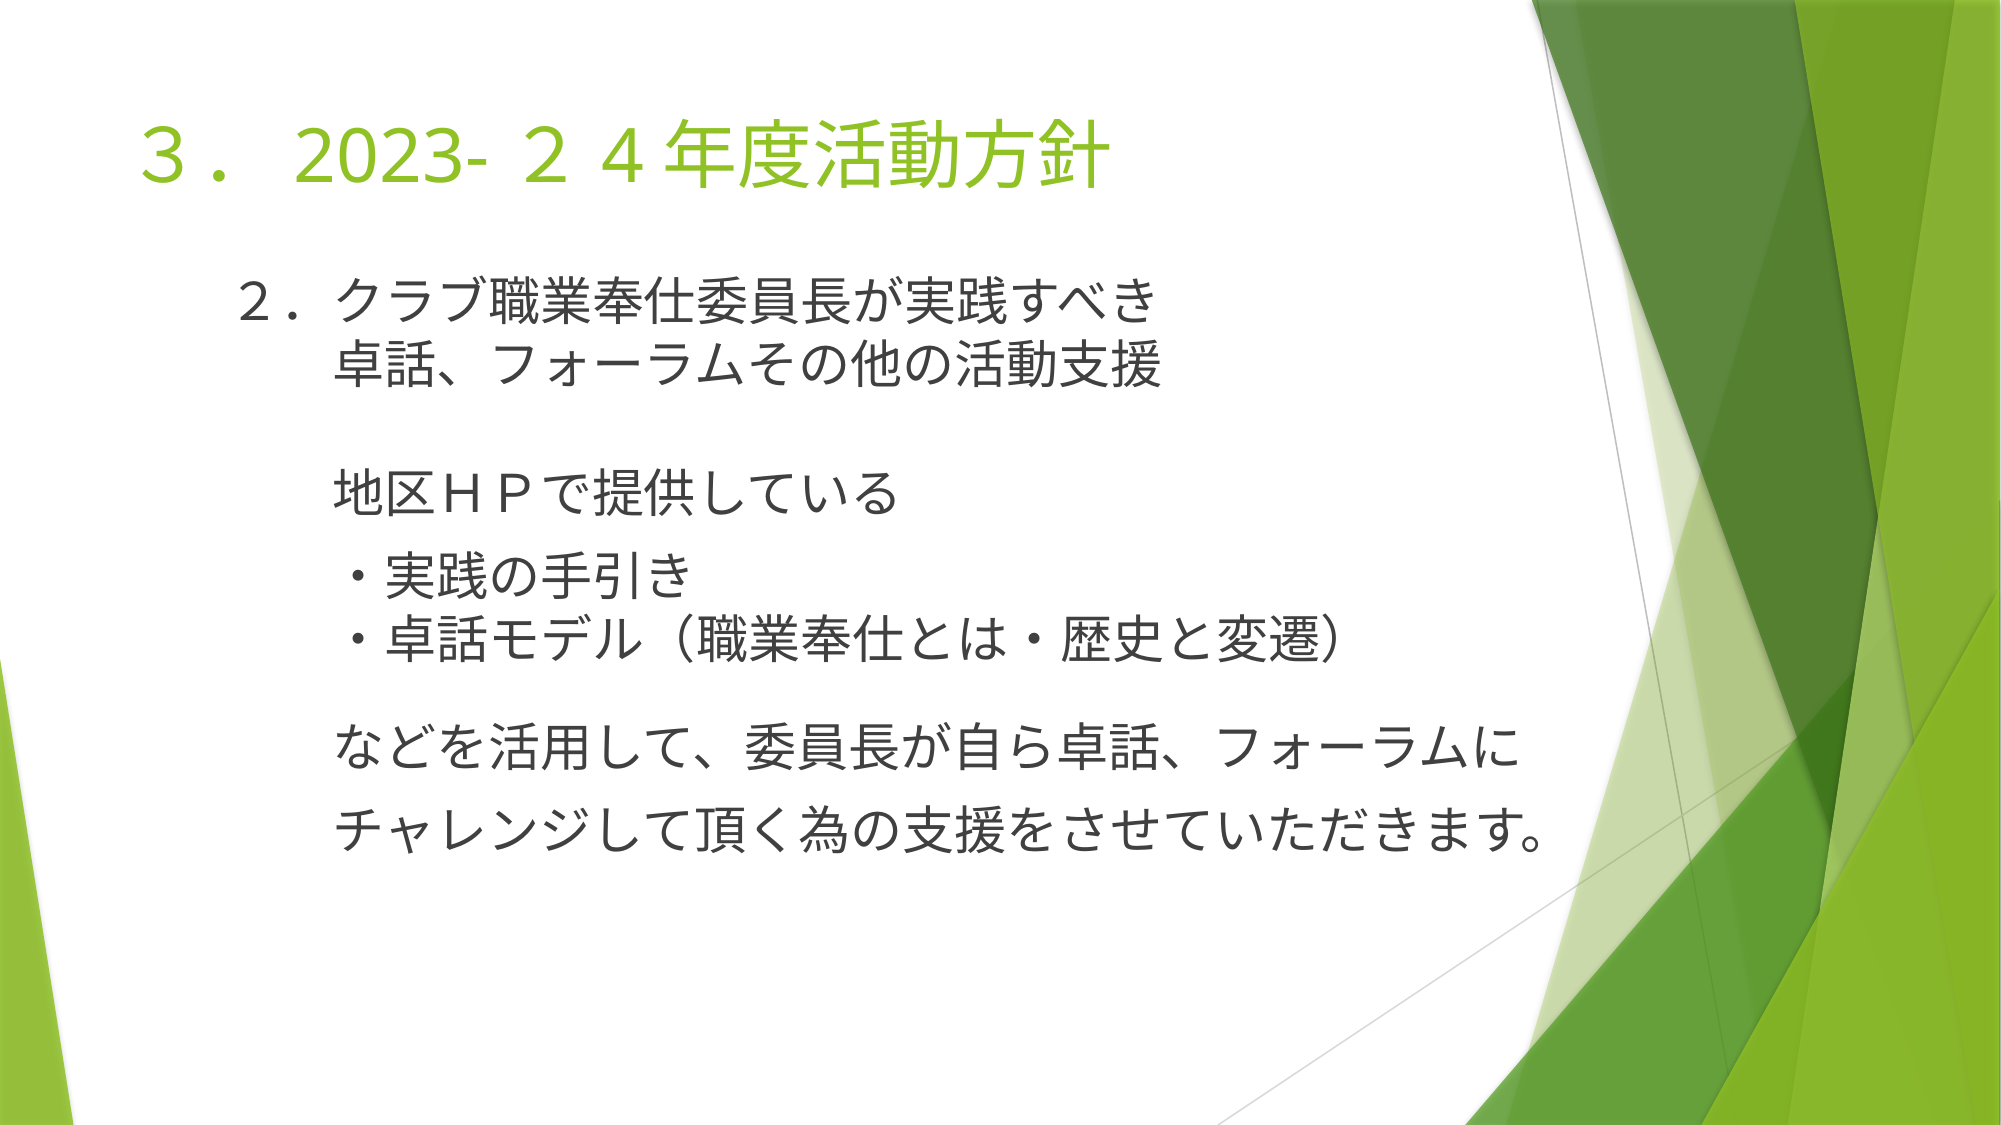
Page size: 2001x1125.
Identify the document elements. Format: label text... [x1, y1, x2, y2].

title ３．2023-２4年度活動方針 [111, 99, 1522, 250]
list ２．クラブ職業奉仕委員長が実践すべき 卓話、フォーラムその他の活動支援 地区ＨＰで提供している ・実践の手引き ・卓話モデル（職業奉仕とは・歴史と変遷） などを活用して、委員長が自ら卓話、フォーラムに チャレンジして頂く為の支援をさせていただきます。 [213, 261, 1991, 1084]
